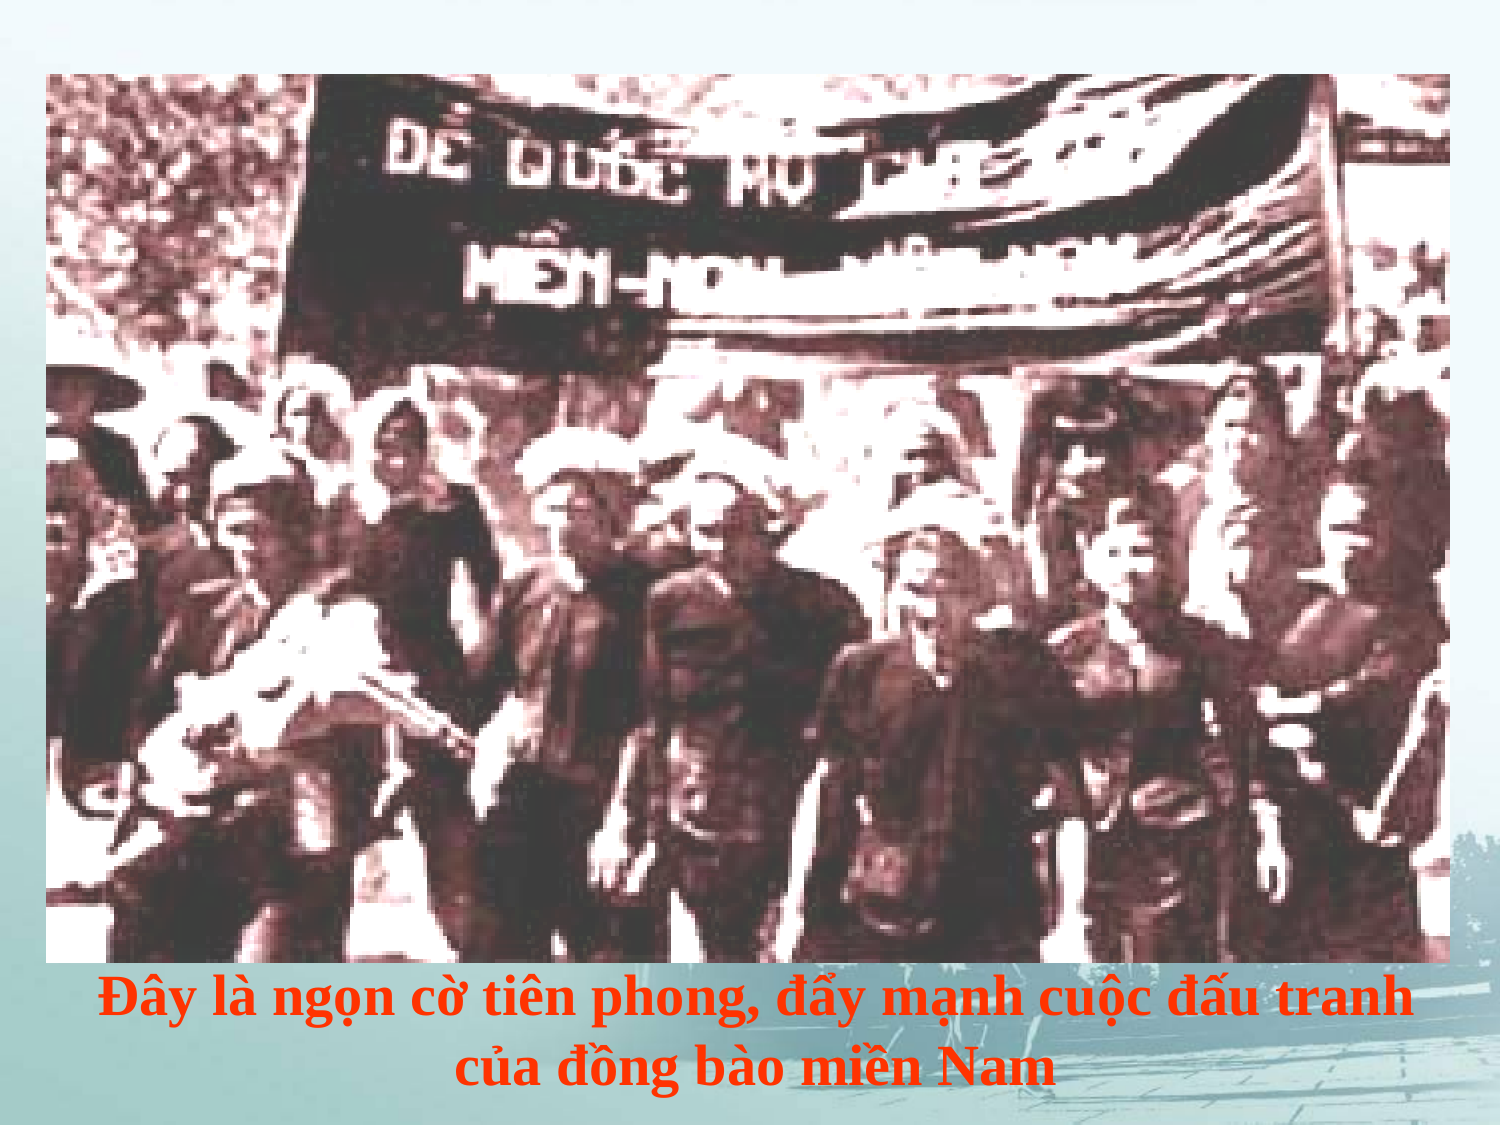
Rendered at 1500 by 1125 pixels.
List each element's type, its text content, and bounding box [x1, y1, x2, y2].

text_box Đây là ngọn cờ tiên phong, đẩy mạnh cuộc đấu tranh của đồng bào miền Nam [37, 949, 1475, 1105]
picture [0, 0, 1500, 1125]
